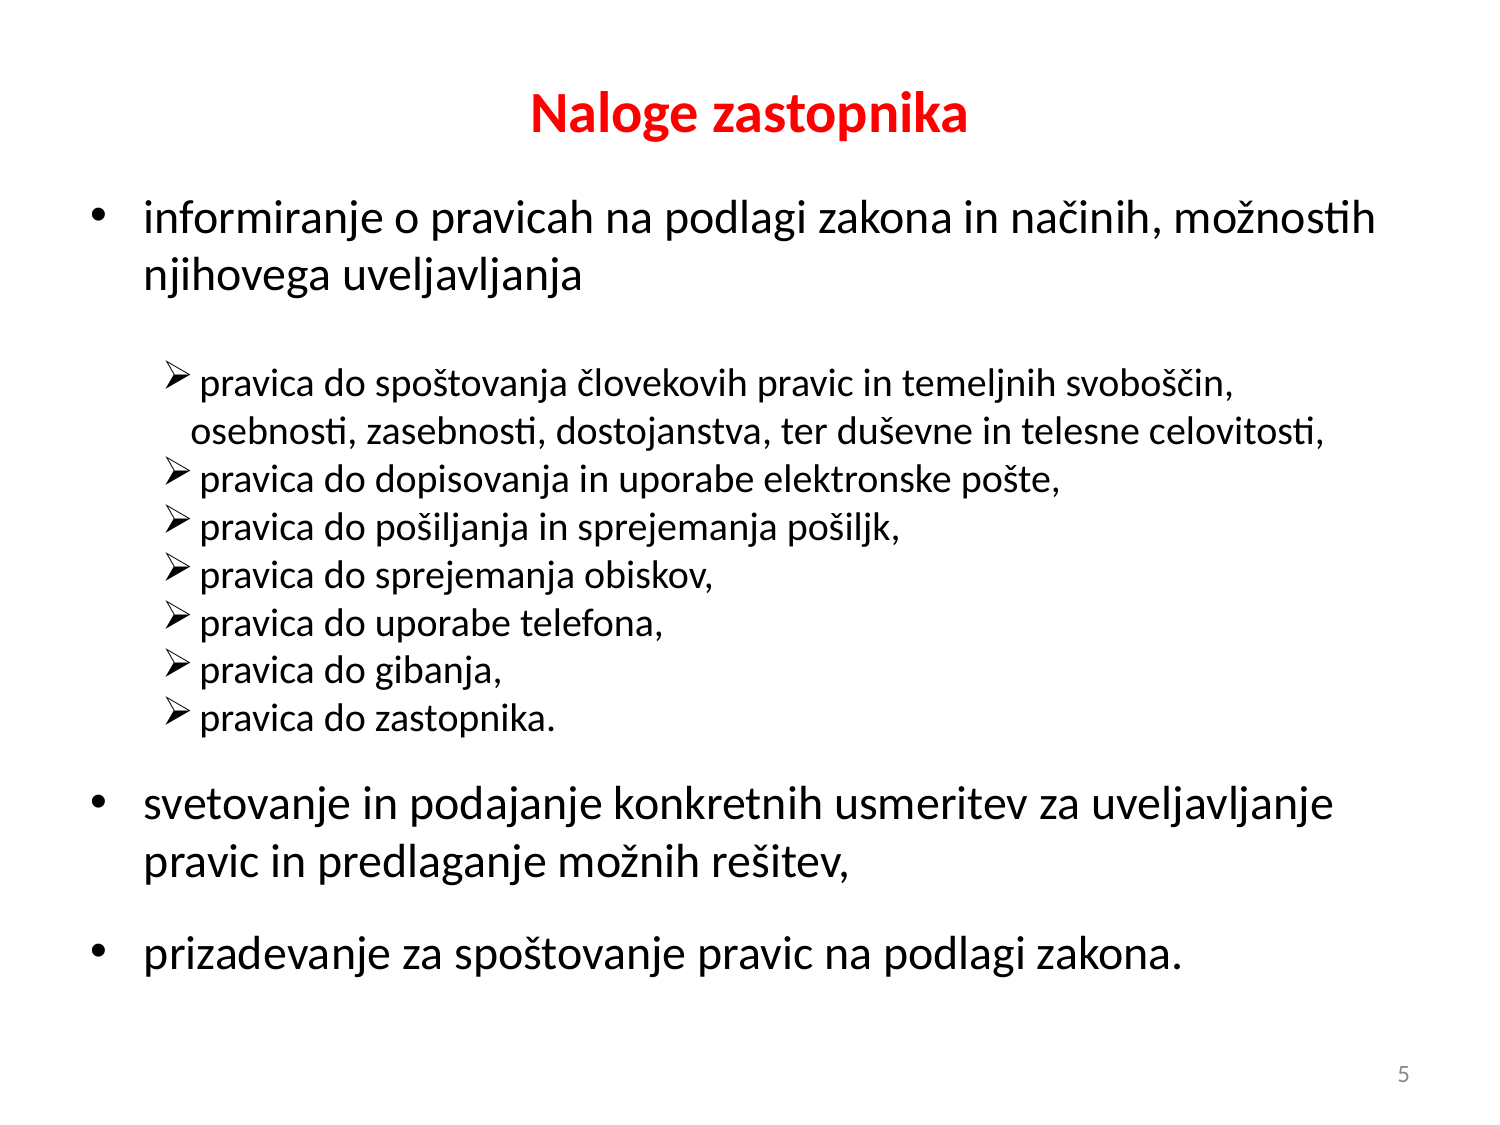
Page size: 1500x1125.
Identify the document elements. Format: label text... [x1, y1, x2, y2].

title Naloge zastopnika [75, 45, 1425, 149]
list informiranje o pravicah na podlagi zakona in načinih, možnostih njihovega uveljavljanja pravica do spoštovanja človekovih pravic in temeljnih svoboščin, osebnosti, zasebnosti, dostojanstva, ter duševne in telesne celovitosti, pravica do dopisovanja in uporabe elektronske pošte, pravica do pošiljanja in sprejemanja pošiljk, pravica do sprejemanja obiskov, pravica do uporabe telefona, pravica do gibanja, pravica do zastopnika. svetovanje in podajanje konkretnih usmeritev za uveljavljanje pravic in predlaganje možnih rešitev, prizadevanje za spoštovanje pravic na podlagi zakona. [75, 149, 1425, 1005]
slide_number 5 [1074, 1042, 1425, 1103]
